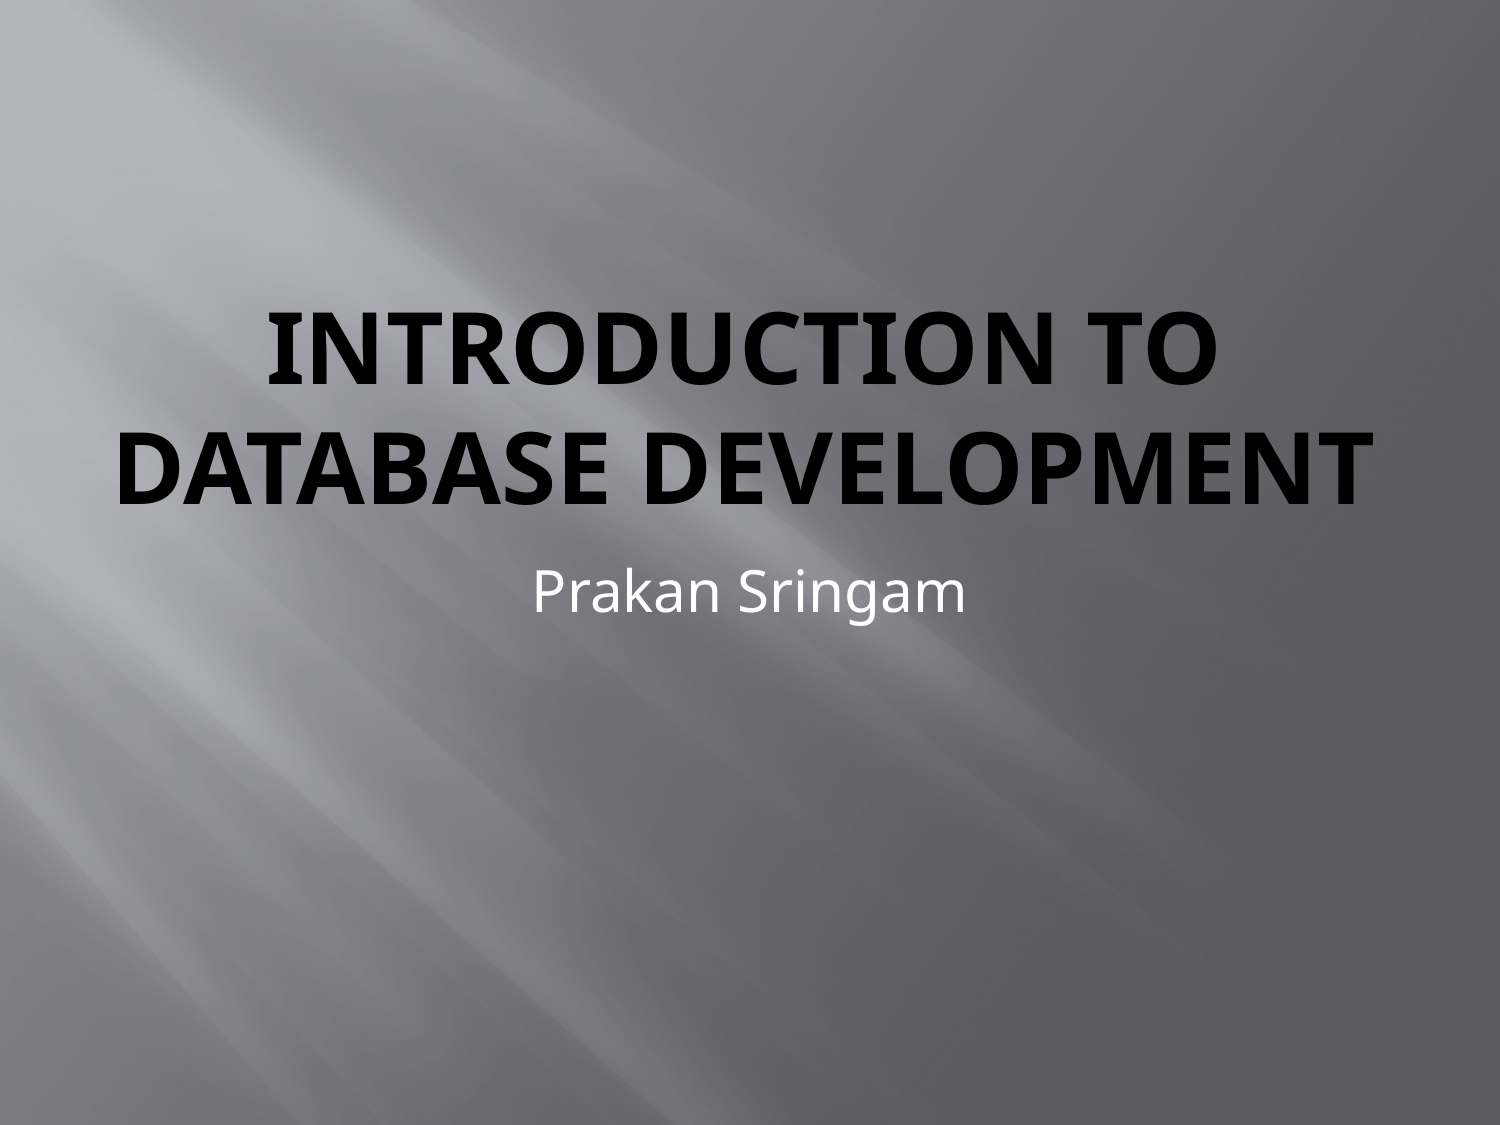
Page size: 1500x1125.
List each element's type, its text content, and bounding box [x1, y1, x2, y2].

title Introduction to Database Development [69, 224, 1420, 525]
subtitle Prakan Sringam [225, 546, 1275, 834]
